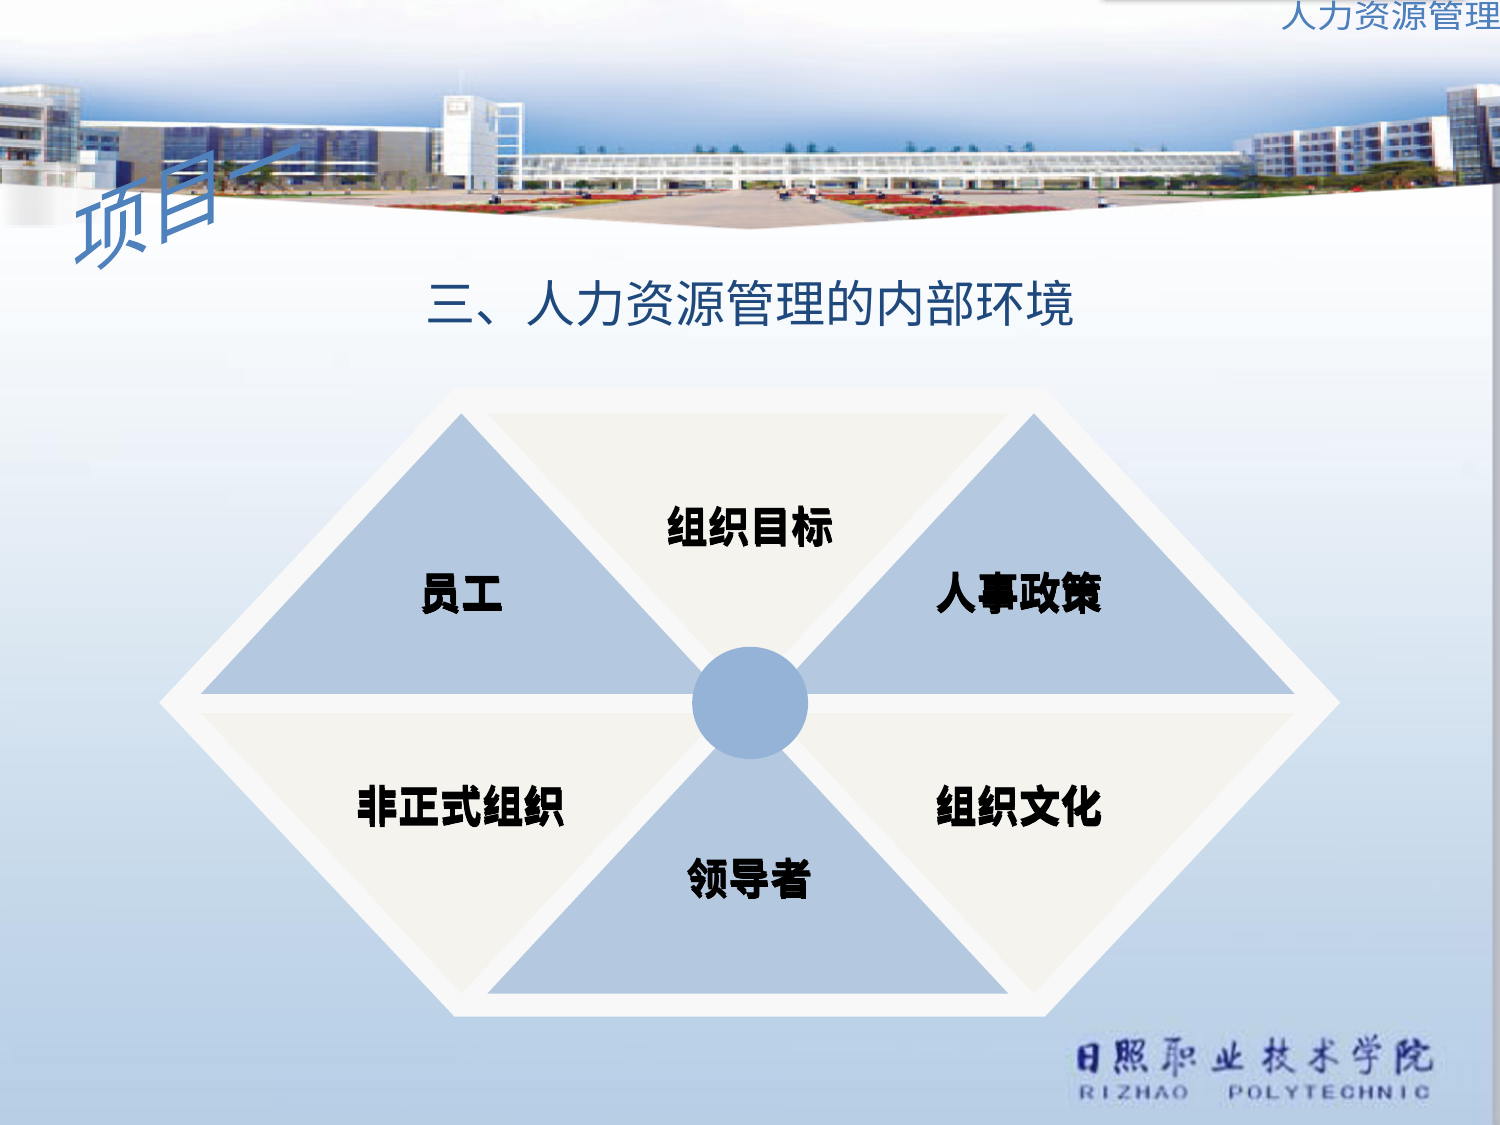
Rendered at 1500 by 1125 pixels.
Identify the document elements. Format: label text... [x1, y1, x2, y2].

text_box 三、人力资源管理的内部环境 [327, 254, 1174, 352]
picture [0, 0, 1500, 1125]
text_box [158, 388, 1341, 1017]
picture [1367, 6, 1375, 12]
picture [1371, 10, 1384, 15]
picture [1436, 0, 1448, 5]
picture [1374, 18, 1381, 24]
